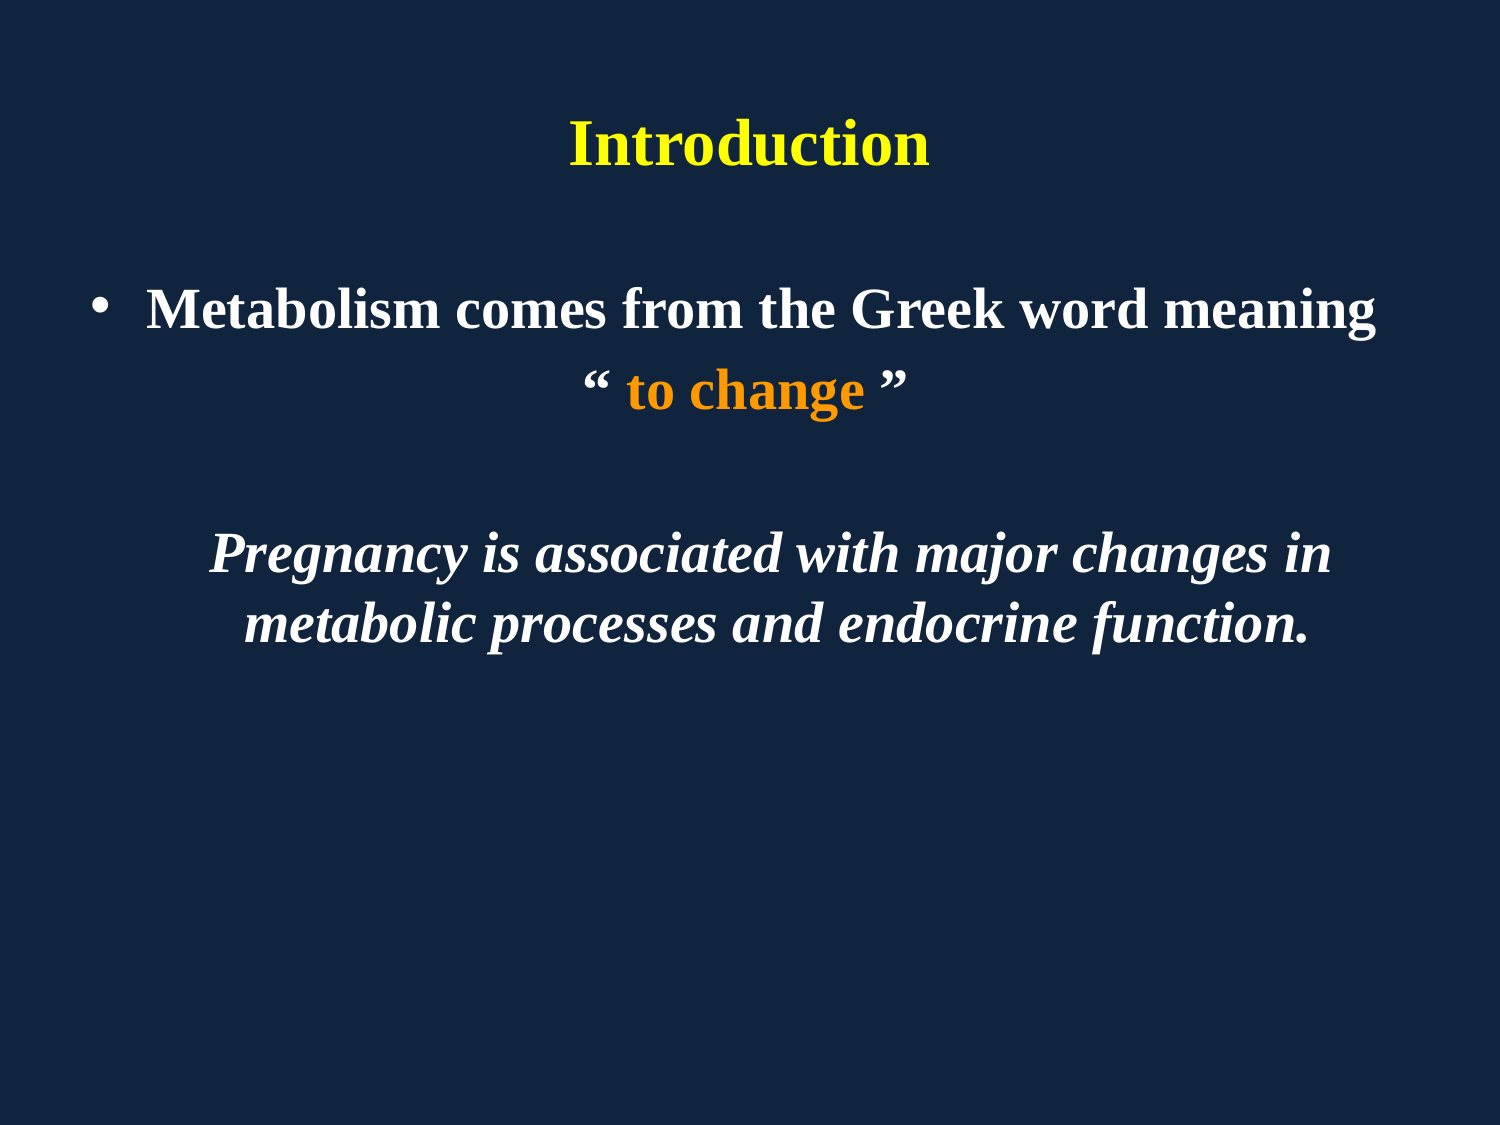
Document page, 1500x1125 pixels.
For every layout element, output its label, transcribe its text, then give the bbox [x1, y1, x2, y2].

list Metabolism comes from the Greek word meaning “ to change ” Pregnancy is associated with major changes in metabolic processes and endocrine function. [75, 262, 1425, 1005]
title Introduction [75, 45, 1425, 233]
